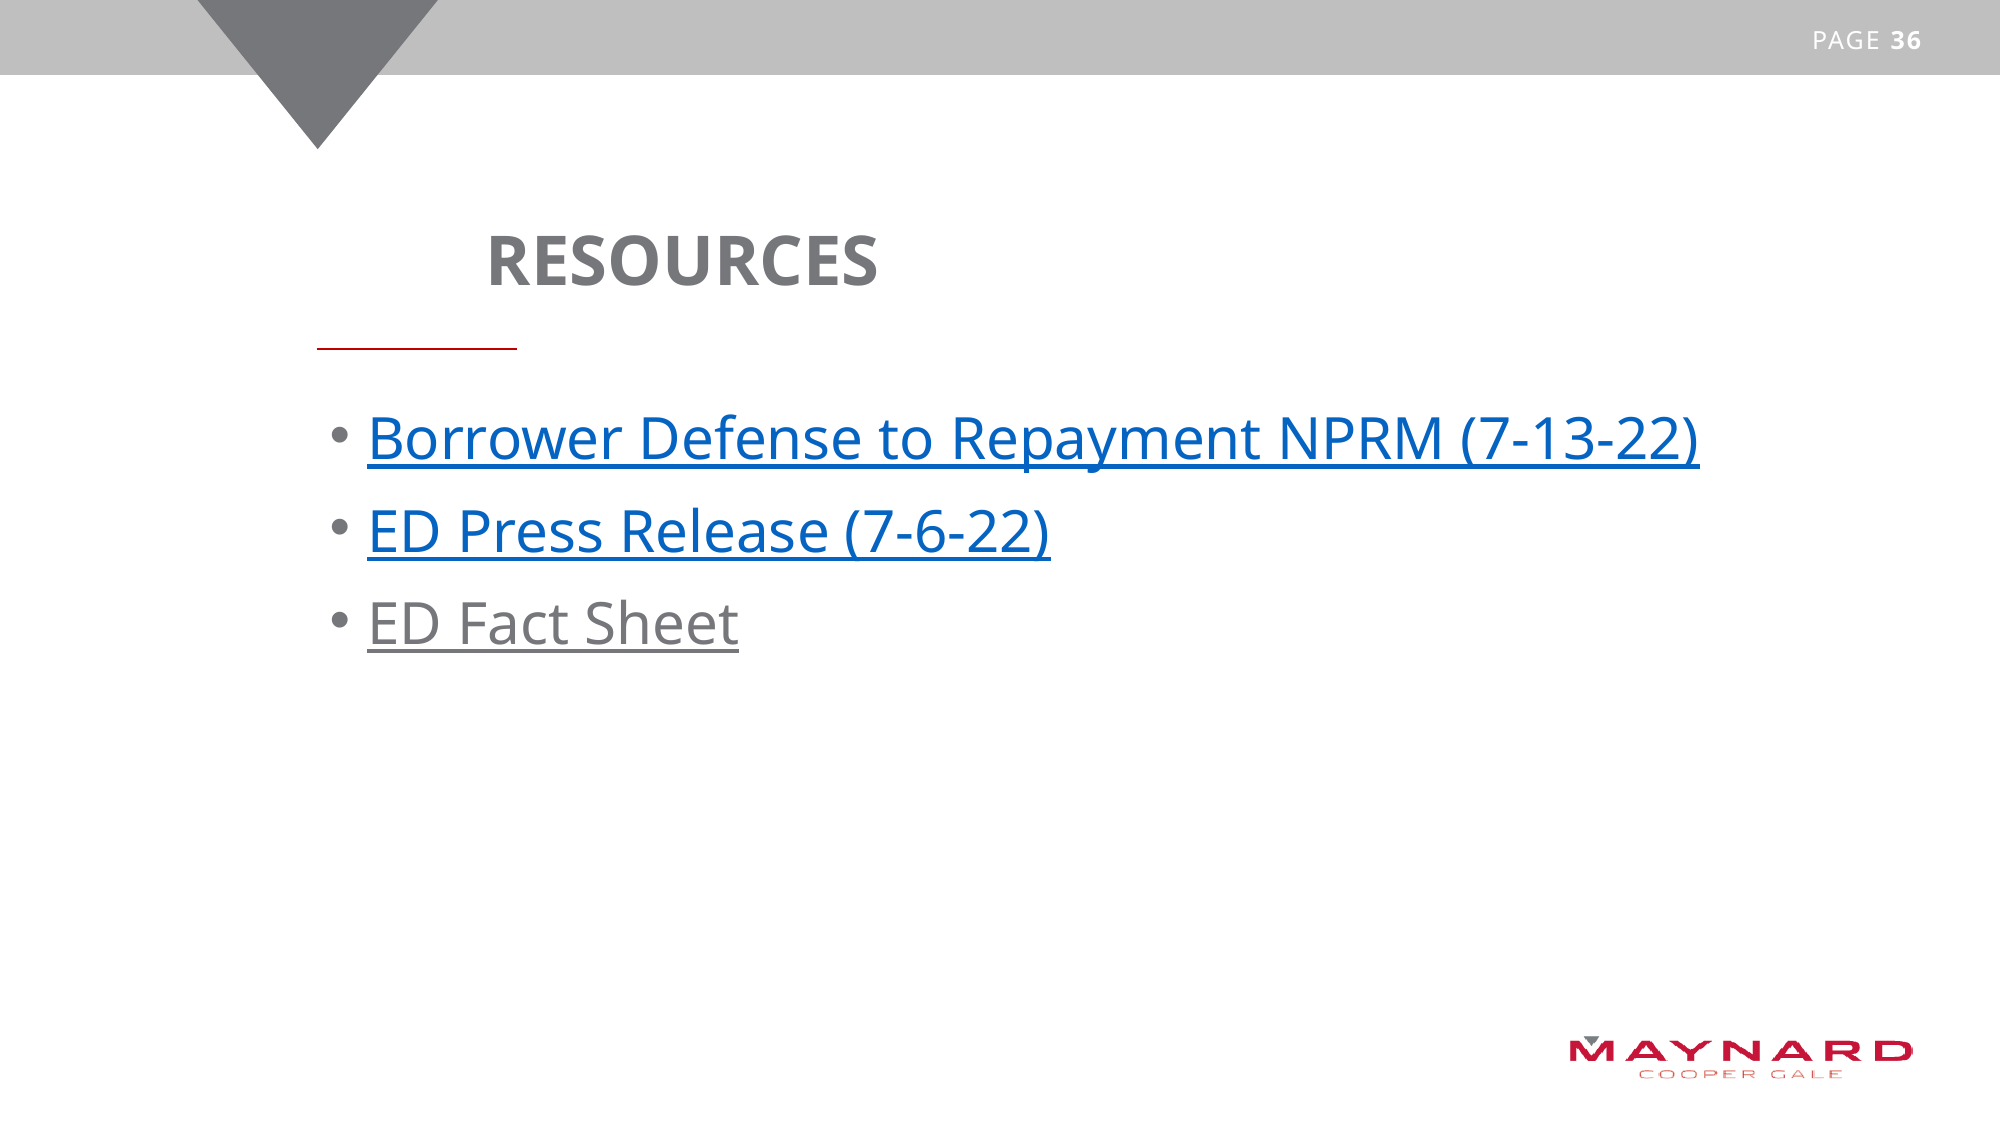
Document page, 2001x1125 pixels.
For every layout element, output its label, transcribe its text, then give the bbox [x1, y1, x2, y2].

picture [1570, 1036, 1913, 1079]
text_box RESOURCES [485, 226, 1686, 301]
list Borrower Defense to Repayment NPRM (7-13-22) ED Press Release (7-6-22) ED Fact Sheet [314, 395, 1922, 1021]
